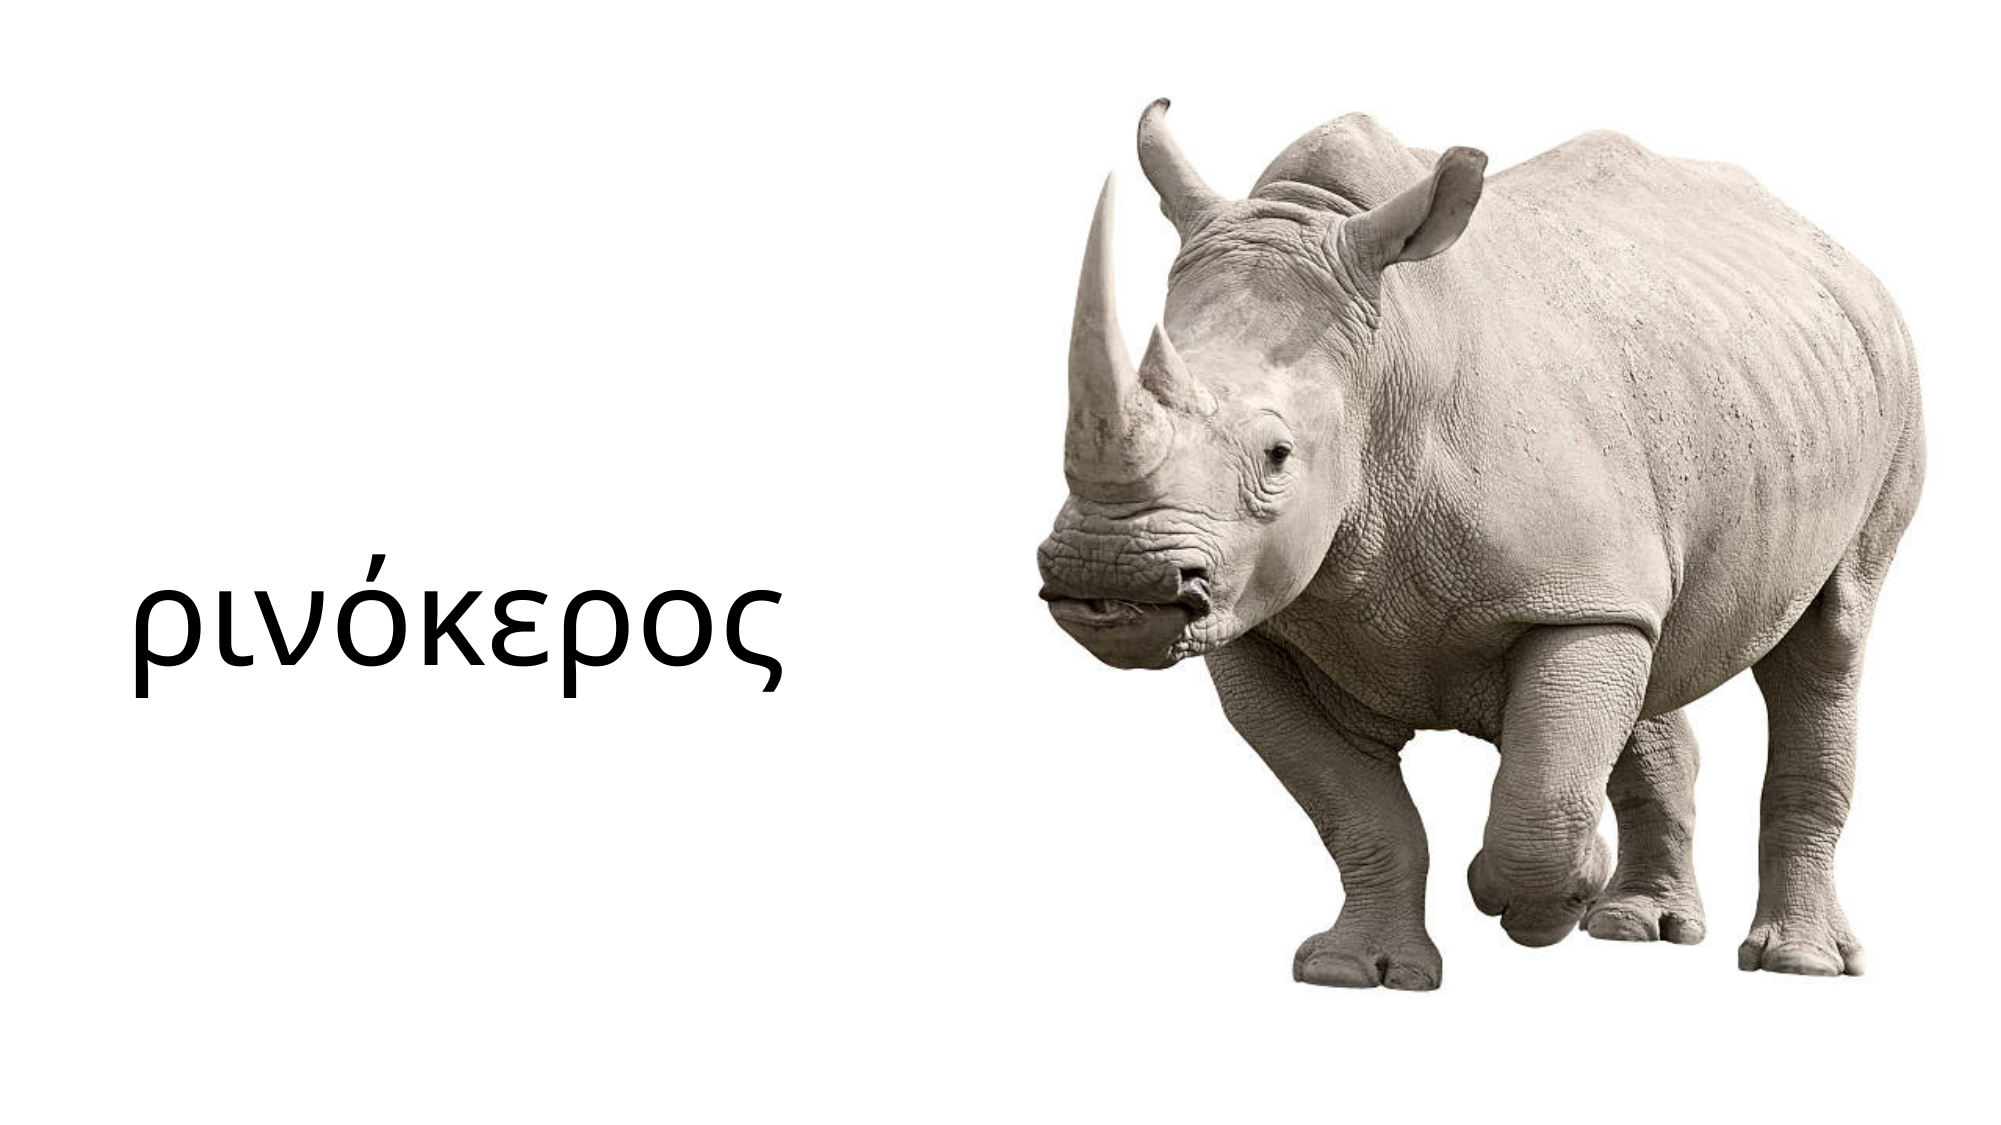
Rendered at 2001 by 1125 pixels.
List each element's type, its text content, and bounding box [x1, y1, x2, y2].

picture [998, 59, 1956, 1016]
title ρινόκερος [110, 539, 998, 703]
